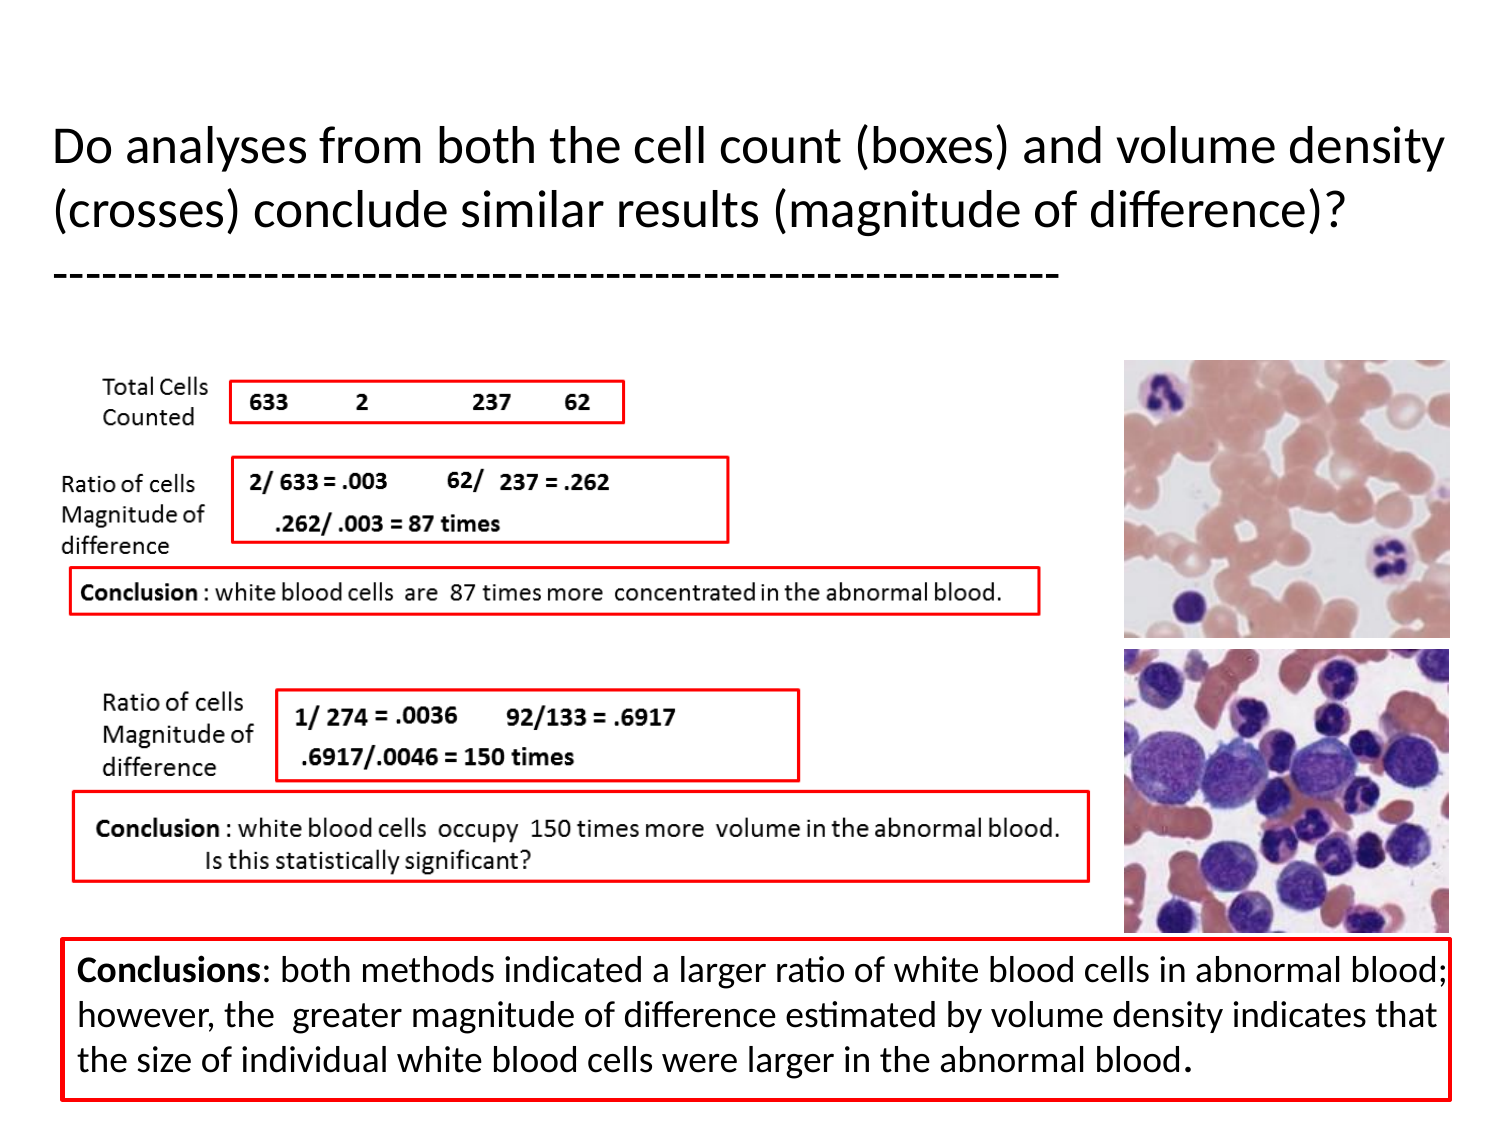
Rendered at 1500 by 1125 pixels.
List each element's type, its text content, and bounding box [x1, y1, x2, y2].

picture [1124, 360, 1451, 638]
picture [1124, 649, 1449, 934]
title Do analyses from both the cell count (boxes) and volume density (crosses) conclude similar results (magnitude of difference)? -------------------------------------------------------------- [37, 99, 1500, 313]
text_box [60, 937, 1452, 1102]
text_box Conclusions: both methods indicated a larger ratio of white blood cells in abnormal blood; however, the greater magnitude of difference estimated by volume density indicates that the size of individual white blood cells were larger in the abnormal blood. [62, 937, 1475, 1125]
picture [62, 673, 1107, 901]
picture [49, 360, 1051, 638]
